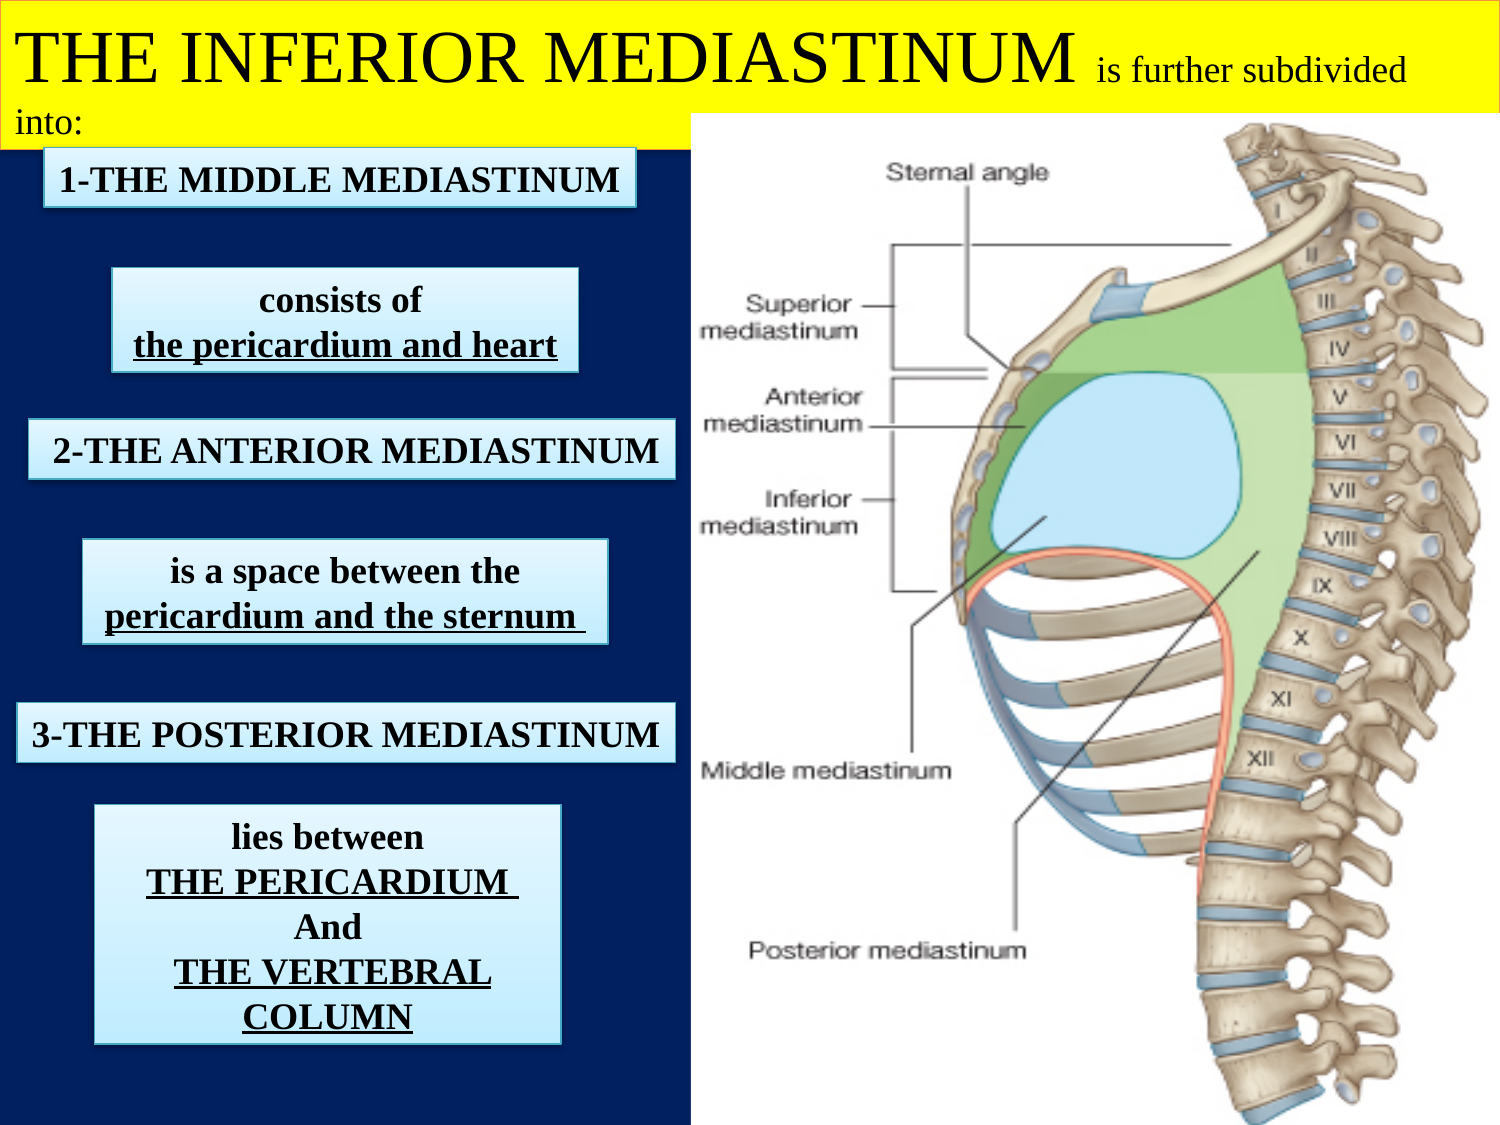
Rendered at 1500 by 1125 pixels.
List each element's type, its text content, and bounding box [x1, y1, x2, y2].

text_box 1-THE MIDDLE MEDIASTINUM [43, 147, 637, 208]
text_box THE INFERIOR MEDIASTINUM is further subdivided into: [0, 0, 1500, 150]
text_box is a space between the pericardium and the sternum [82, 538, 609, 645]
text_box consists of the pericardium and heart [111, 267, 579, 373]
text_box 2-THE ANTERIOR MEDIASTINUM [28, 418, 676, 480]
picture [690, 113, 1500, 1125]
text_box lies between THE PERICARDIUM And THE VERTEBRAL COLUMN [94, 804, 562, 1045]
text_box 3-THE POSTERIOR MEDIASTINUM [16, 702, 676, 763]
